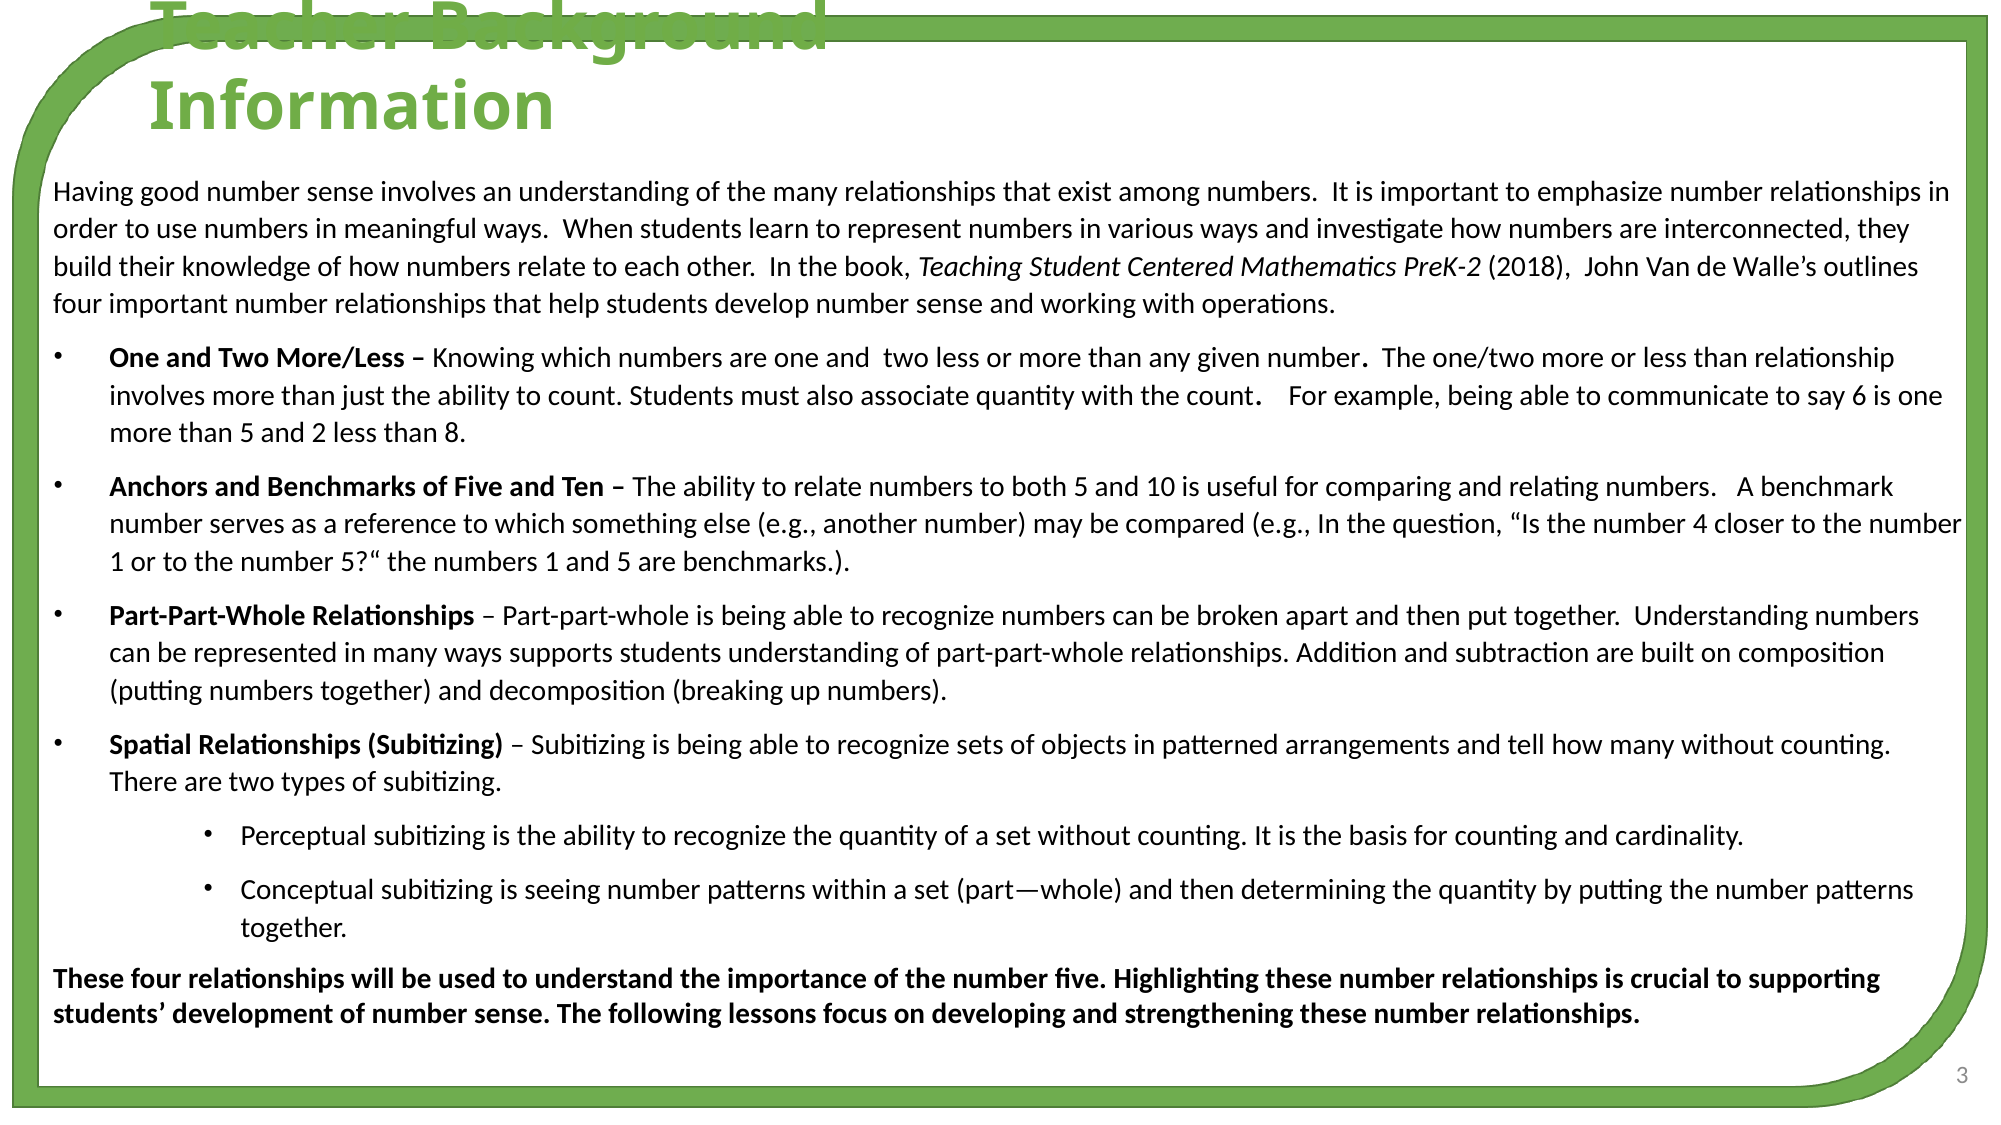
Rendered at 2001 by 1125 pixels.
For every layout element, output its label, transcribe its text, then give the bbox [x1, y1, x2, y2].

text_box Having good number sense involves an understanding of the many relationships that exist among numbers. It is important to emphasize number relationships in order to use numbers in meaningful ways. When students learn to represent numbers in various ways and investigate how numbers are interconnected, they build their knowledge of how numbers relate to each other. In the book, Teaching Student Centered Mathematics PreK-2 (2018), John Van de Walle’s outlines four important number relationships that help students develop number sense and working with operations. One and Two More/Less – Knowing which numbers are one and two less or more than any given number. The one/two more or less than relationship involves more than just the ability to count. Students must also associate quantity with the count. For example, being able to communicate to say 6 is one more than 5 and 2 less than 8. Anchors and Benchmarks of Five and Ten – The ability to relate numbers to both 5 and 10 is useful for comparing and relating numbers. A benchmark number serves as a reference to which something else (e.g., another number) may be compared (e.g., In the question, “Is the number 4 closer to the number 1 or to the number 5?“ the numbers 1 and 5 are benchmarks.). Part-Part-Whole Relationships – Part-part-whole is being able to recognize numbers can be broken apart and then put together. Understanding numbers can be represented in many ways supports students understanding of part-part-whole relationships. Addition and subtraction are built on composition (putting numbers together) and decomposition (breaking up numbers). Spatial Relationships (Subitizing) – Subitizing is being able to recognize sets of objects in patterned arrangements and tell how many without counting. There are two types of subitizing. Perceptual subitizing is the ability to recognize the quantity of a set without counting. It is the basis for counting and cardinality. Conceptual subitizing is seeing number patterns within a set (part—whole) and then determining the quantity by putting the number patterns together. These four relationships will be used to understand the importance of the number five. Highlighting these number relationships is crucial to supporting students’ development of number sense. The following lessons focus on developing and strengthening these number relationships. [38, 162, 1979, 1037]
picture [0, 0, 2001, 1125]
text_box Teacher Background Information [129, 55, 1180, 162]
slide_number 3 [1868, 1038, 1989, 1125]
